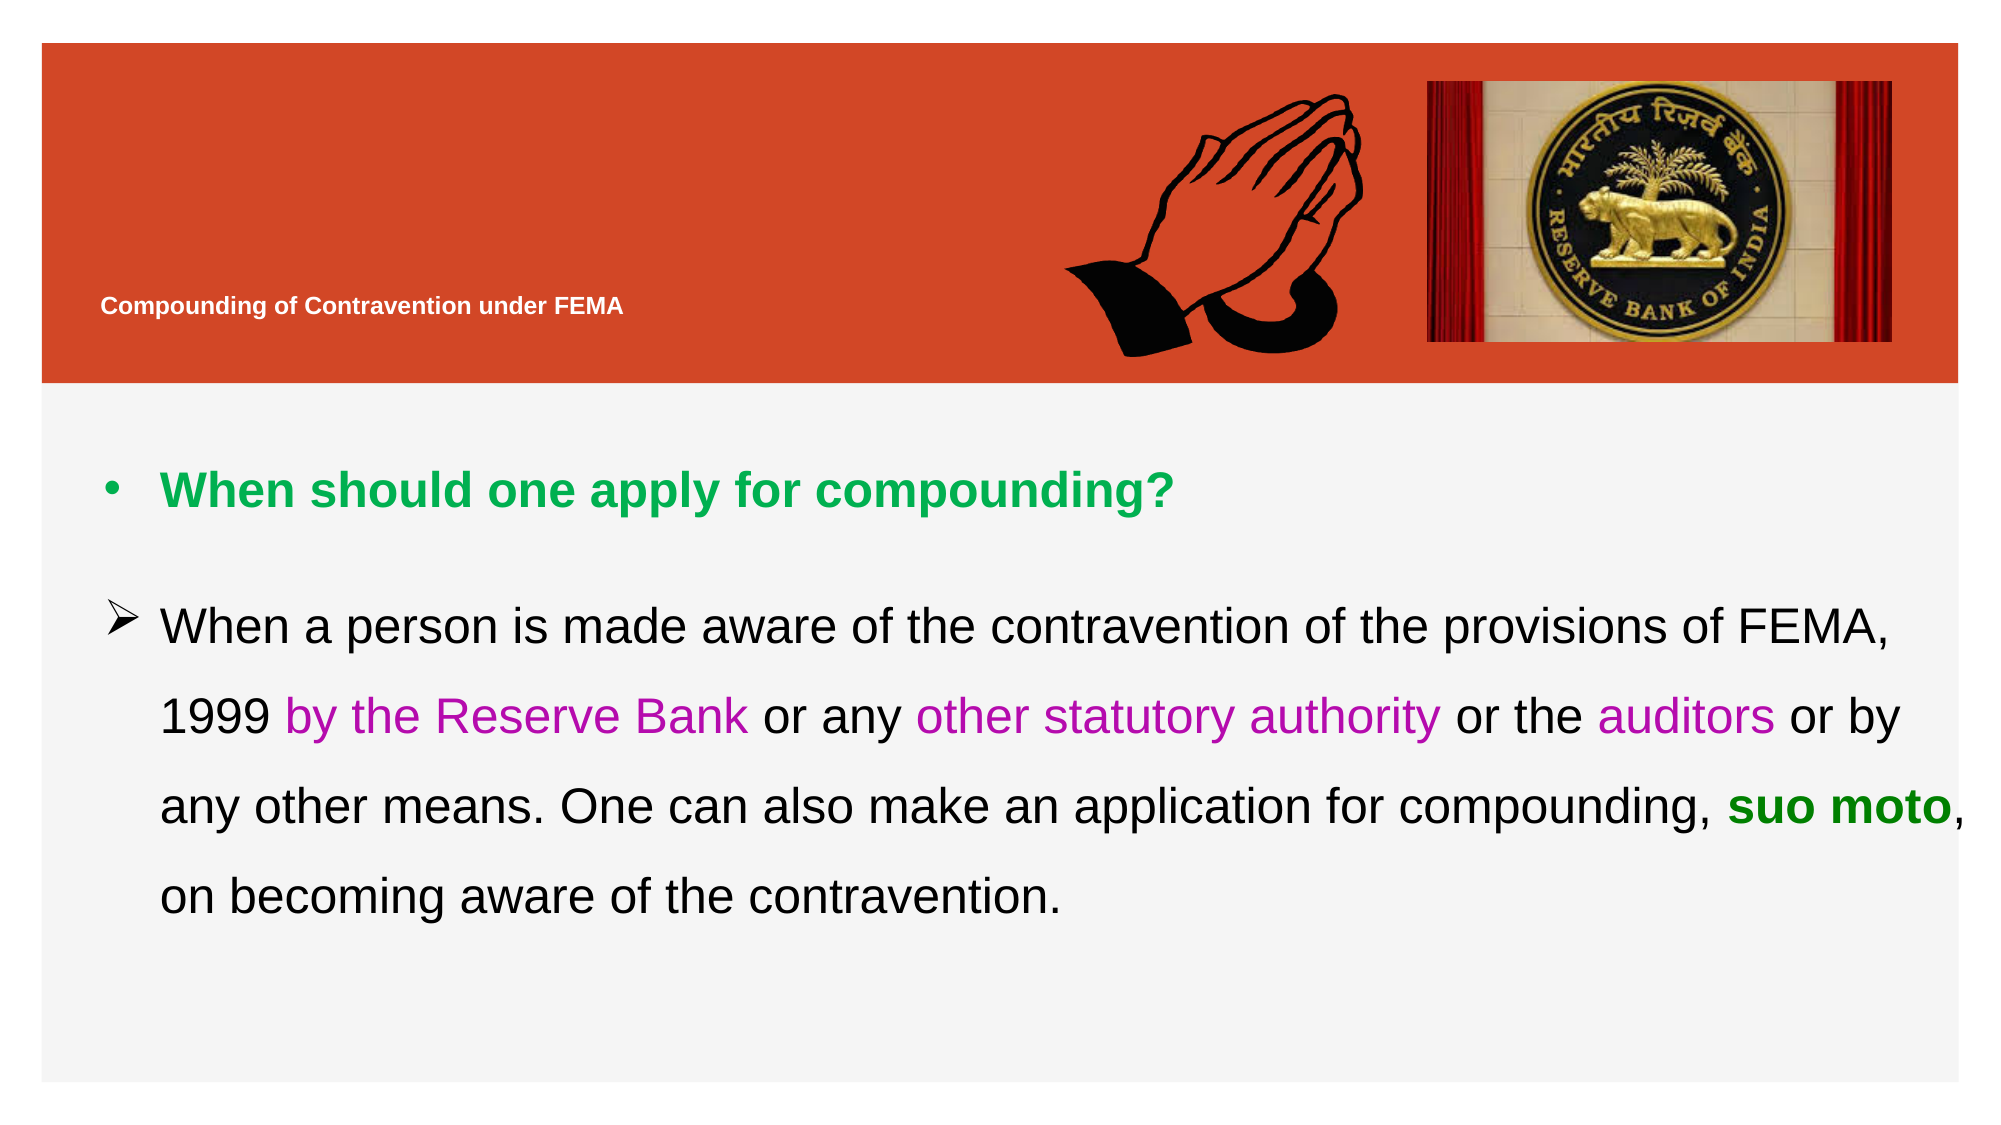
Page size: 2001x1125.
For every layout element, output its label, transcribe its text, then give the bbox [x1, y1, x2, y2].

title Compounding of Contravention under FEMA [85, 251, 1064, 357]
picture [1064, 94, 1363, 357]
picture [1427, 81, 1892, 342]
list When should one apply for compounding? When a person is made aware of the contravention of the provisions of FEMA, 1999 by the Reserve Bank or any other statutory authority or the auditors or by any other means. One can also make an application for compounding, suo moto, on becoming aware of the contravention. [88, 420, 1984, 1073]
